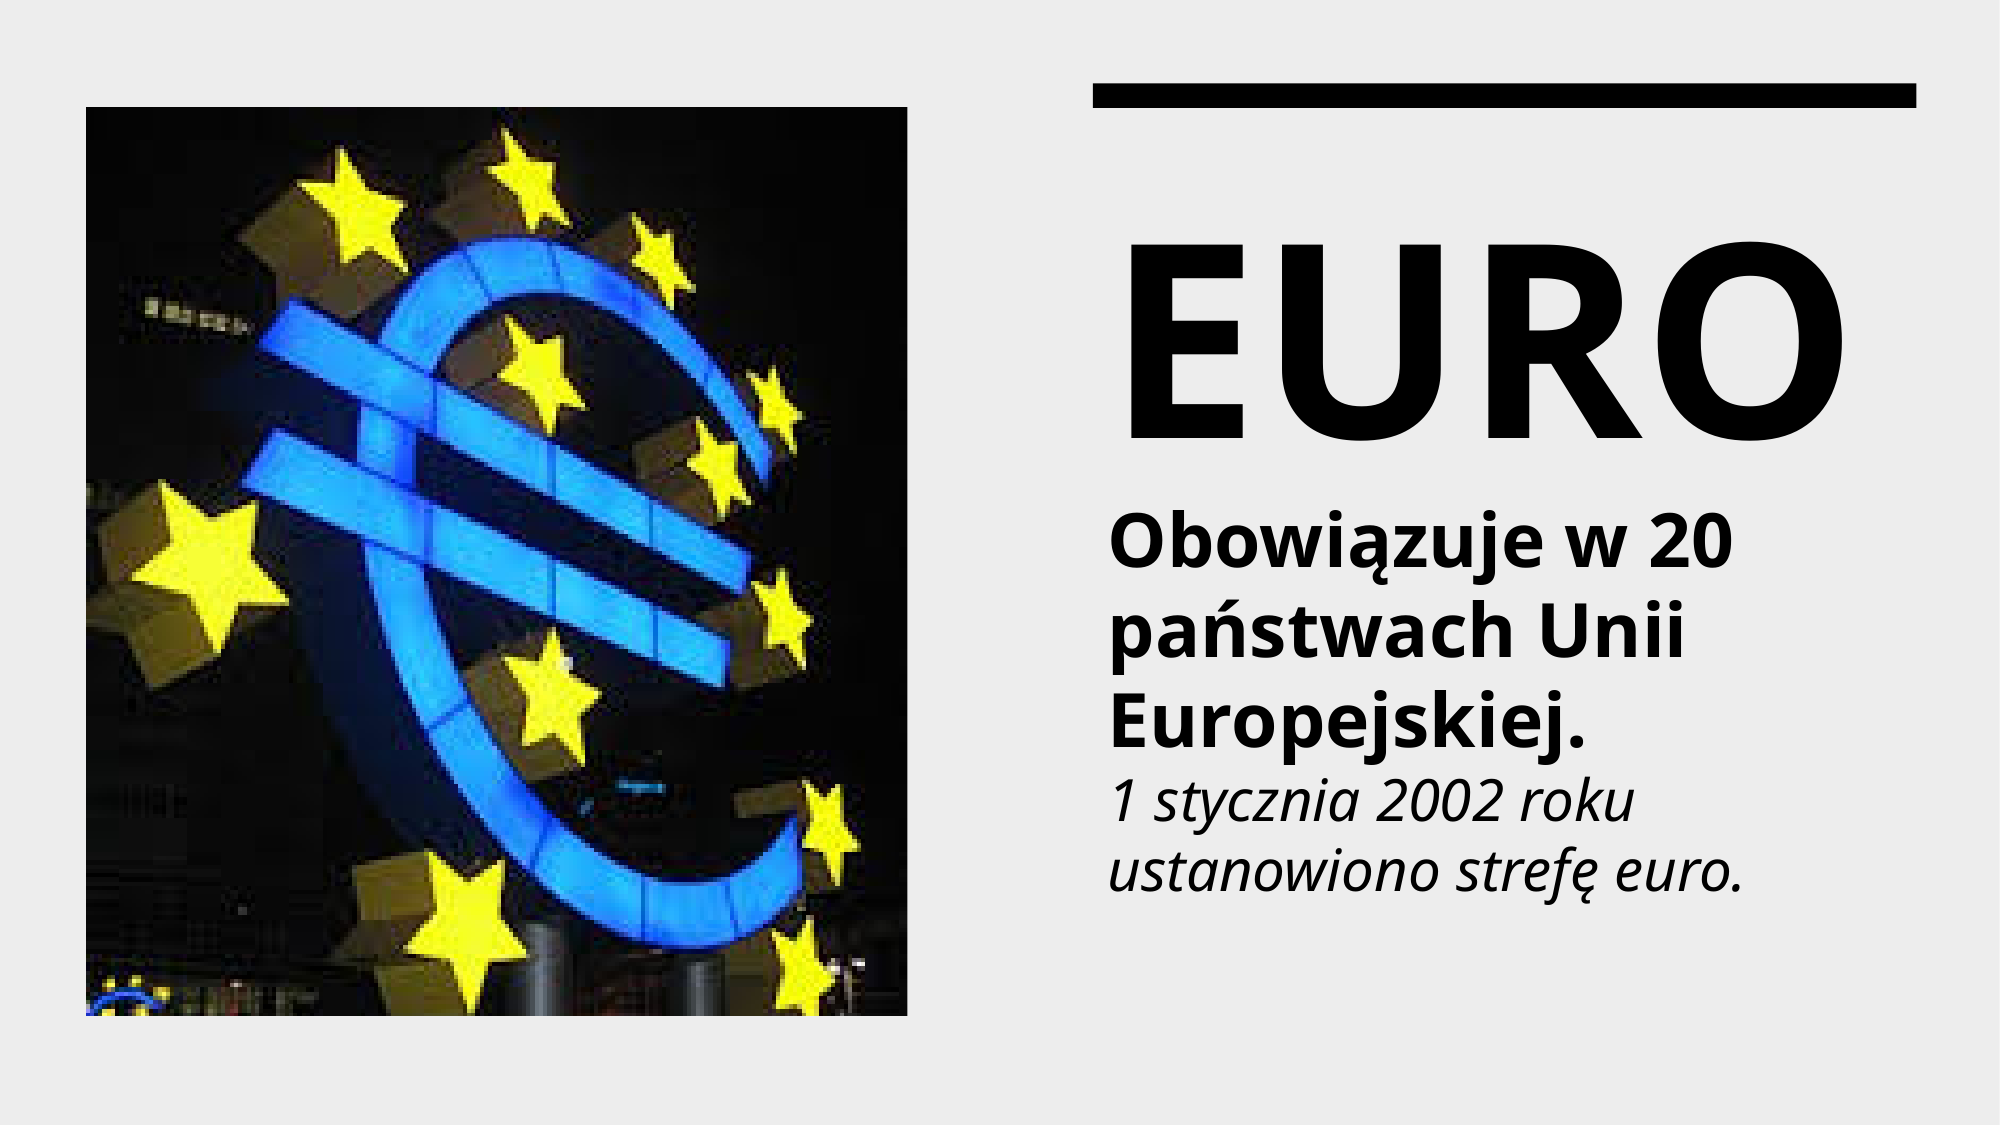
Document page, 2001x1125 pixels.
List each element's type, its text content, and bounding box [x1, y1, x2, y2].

title EURO Obowiązuje w 20 państwach Unii Europejskiej. 1 stycznia 2002 roku ustanowiono strefę euro. [1092, 160, 1917, 544]
picture [86, 107, 908, 1016]
text_box [0, 0, 2000, 1125]
text_box [1092, 82, 1917, 109]
